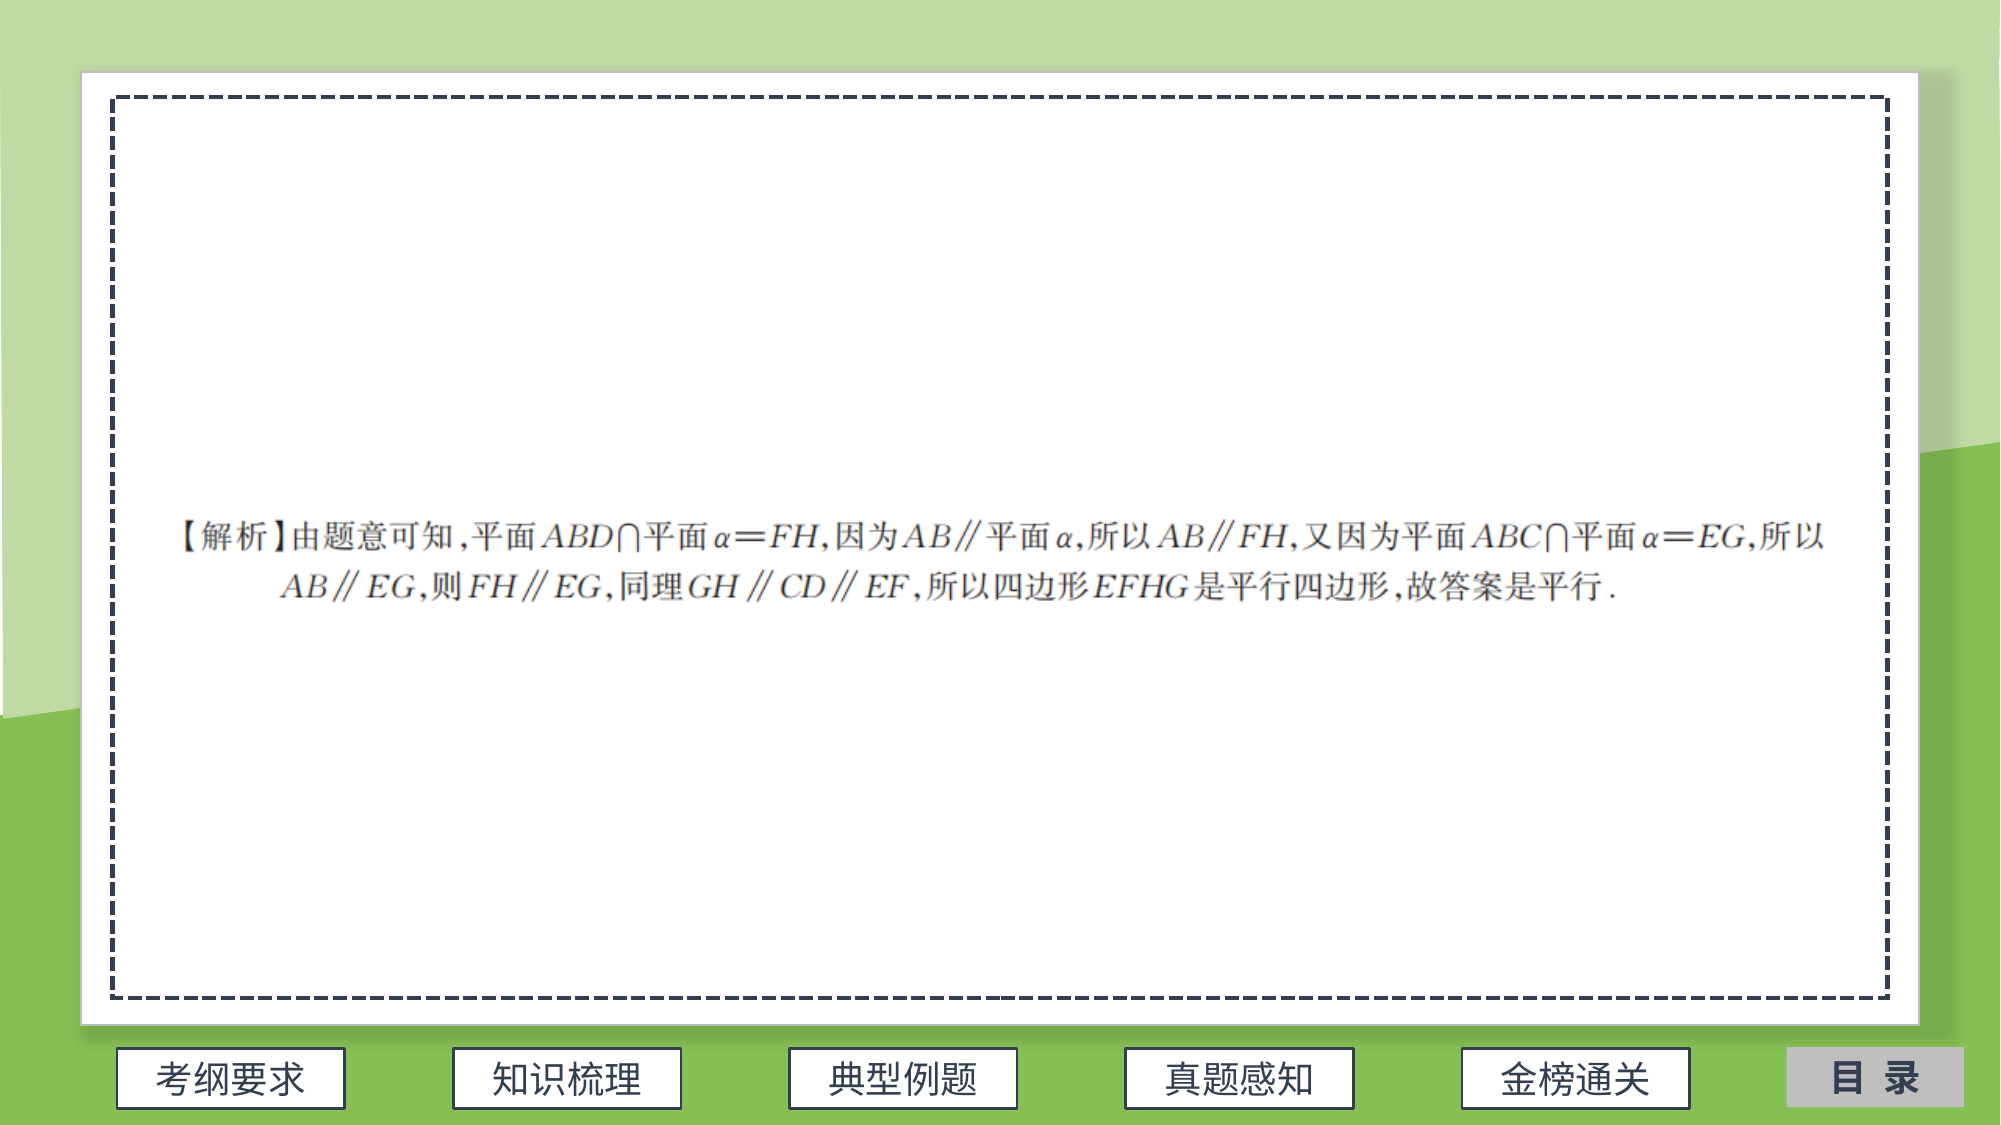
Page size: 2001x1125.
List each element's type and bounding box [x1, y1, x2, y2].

picture [167, 510, 1833, 615]
